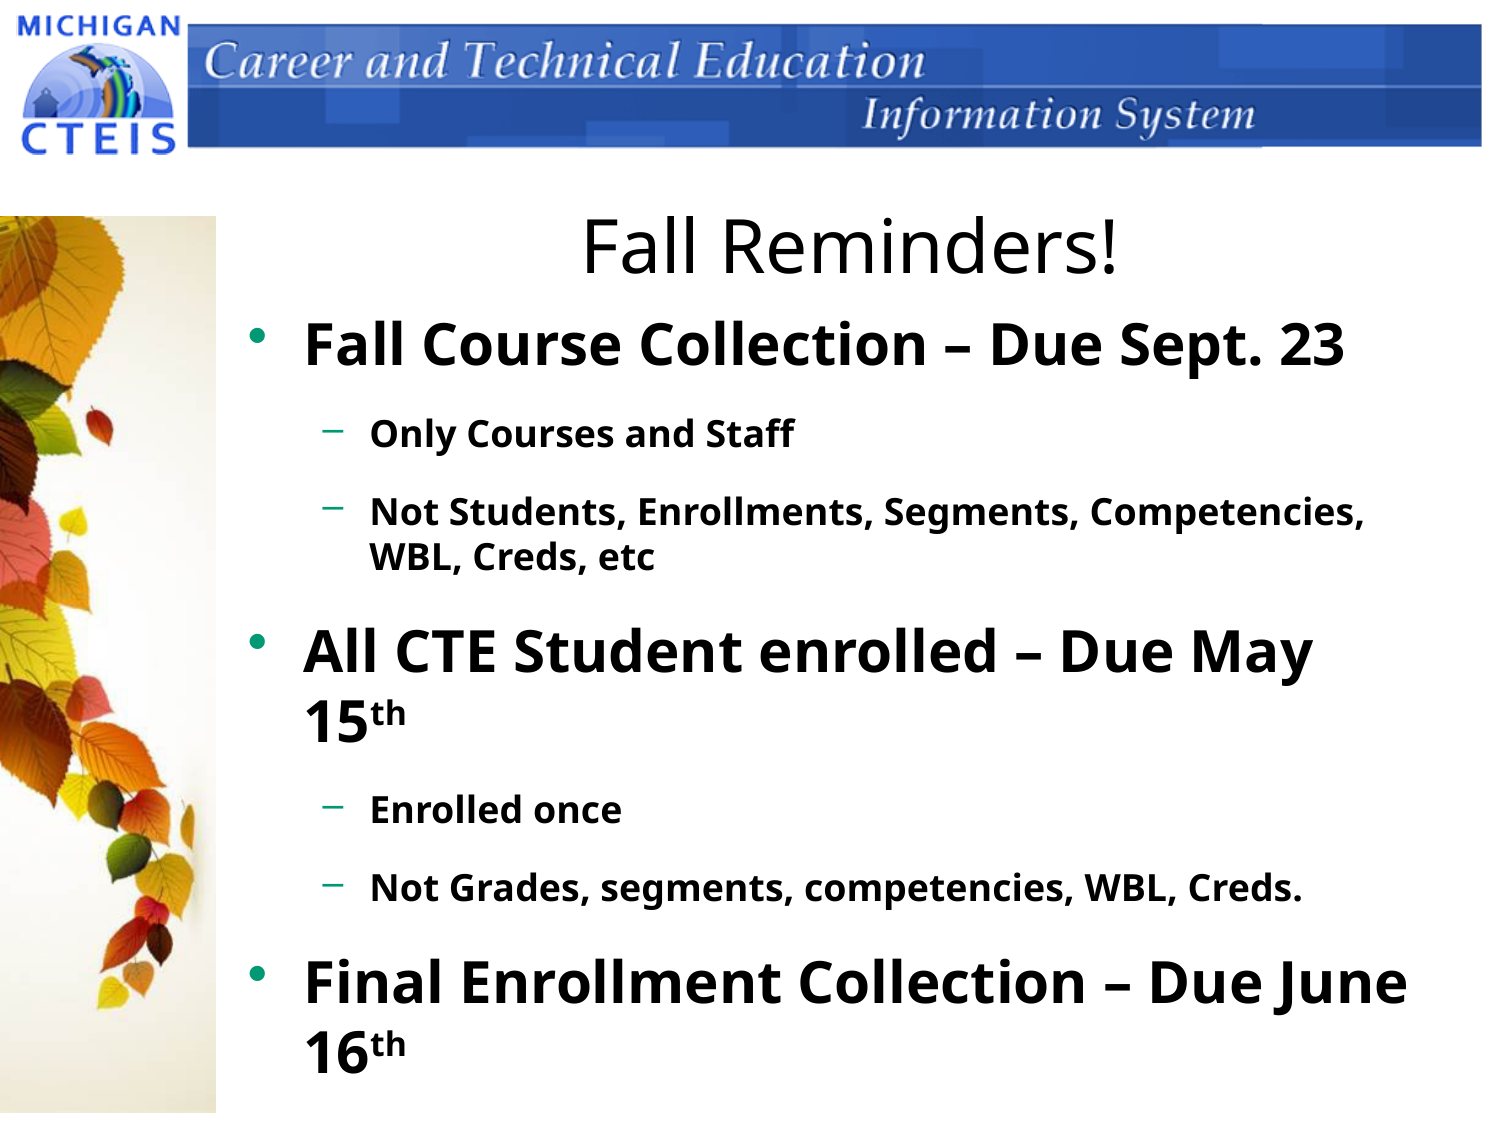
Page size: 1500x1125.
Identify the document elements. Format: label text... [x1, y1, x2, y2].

text_box Fall Course Collection – Due Sept. 23 Only Courses and Staff Not Students, Enrollments, Segments, Competencies, WBL, Creds, etc All CTE Student enrolled – Due May 15th Enrolled once Not Grades, segments, competencies, WBL, Creds. Final Enrollment Collection – Due June 16th Everything Due! Courses, Students, Enrollments, WBL , Creds [232, 299, 1425, 1100]
picture [0, 216, 217, 1113]
picture [9, 15, 1491, 155]
title Fall Reminders! [212, 149, 1488, 338]
